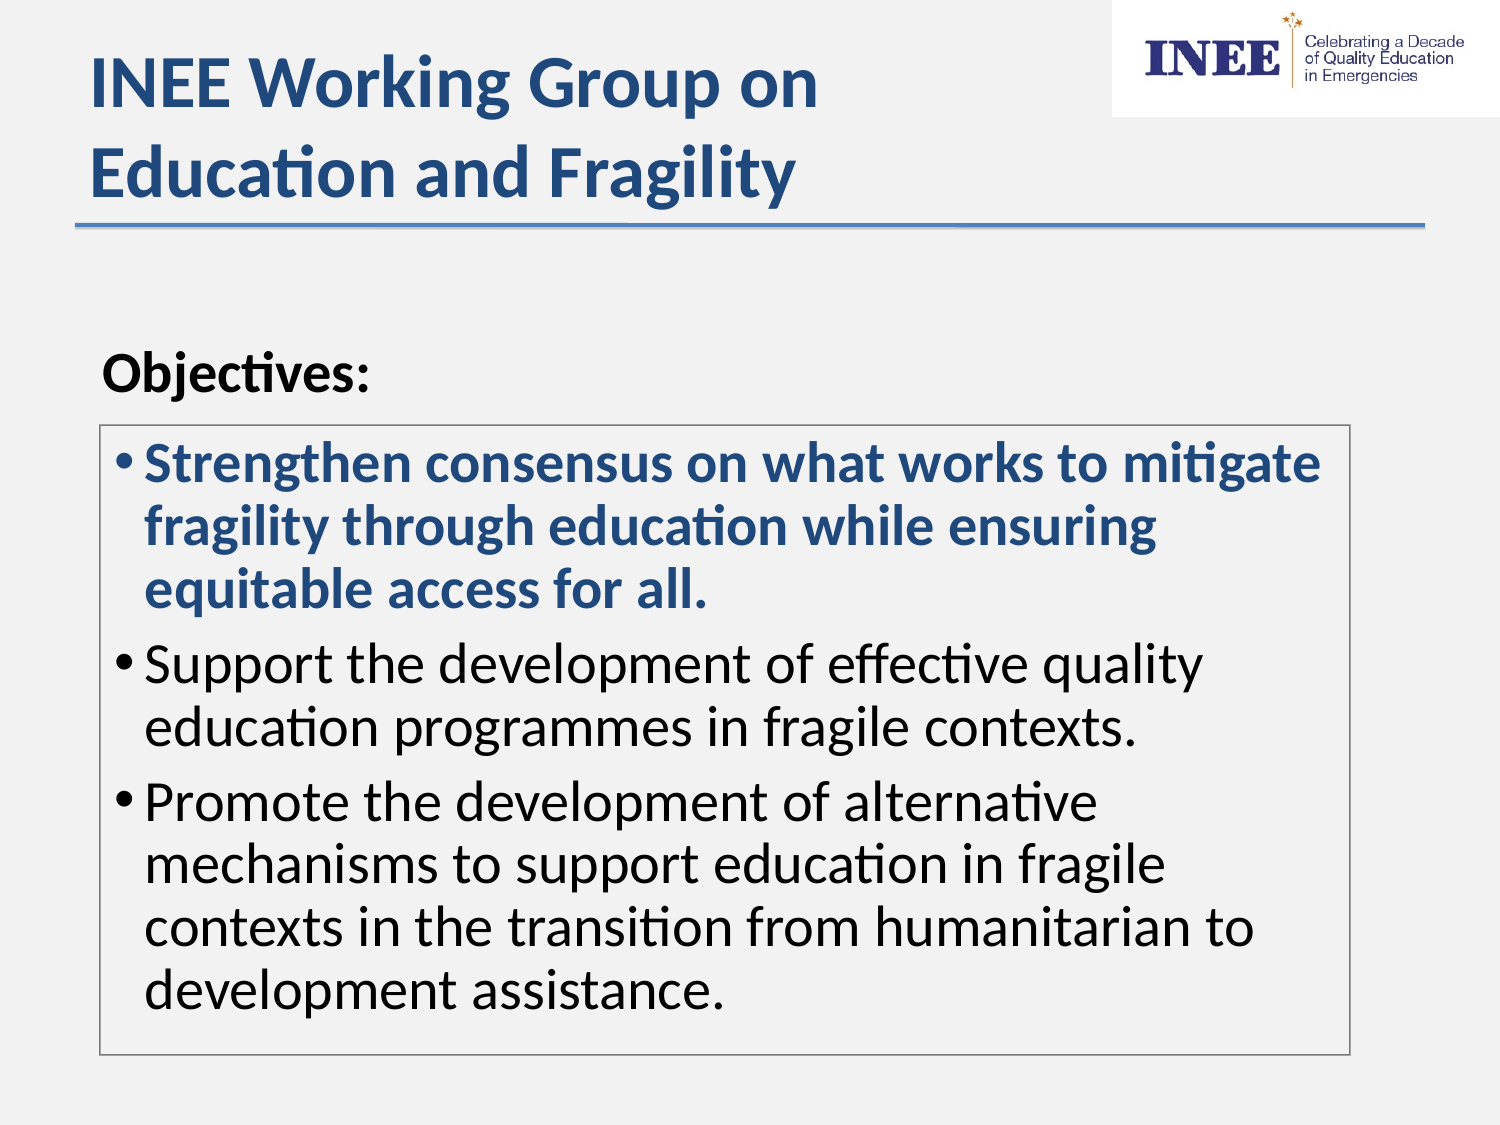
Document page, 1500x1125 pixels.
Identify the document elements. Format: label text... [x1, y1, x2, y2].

list Strengthen consensus on what works to mitigate fragility through education while ensuring equitable access for all. Support the development of effective quality education programmes in fragile contexts. Promote the development of alternative mechanisms to support education in fragile contexts in the transition from humanitarian to development assistance. [99, 424, 1351, 1056]
text_box INEE Working Group on Education and Fragility [74, 24, 1058, 220]
picture [1112, 0, 1500, 117]
text_box Objectives: [87, 237, 988, 412]
